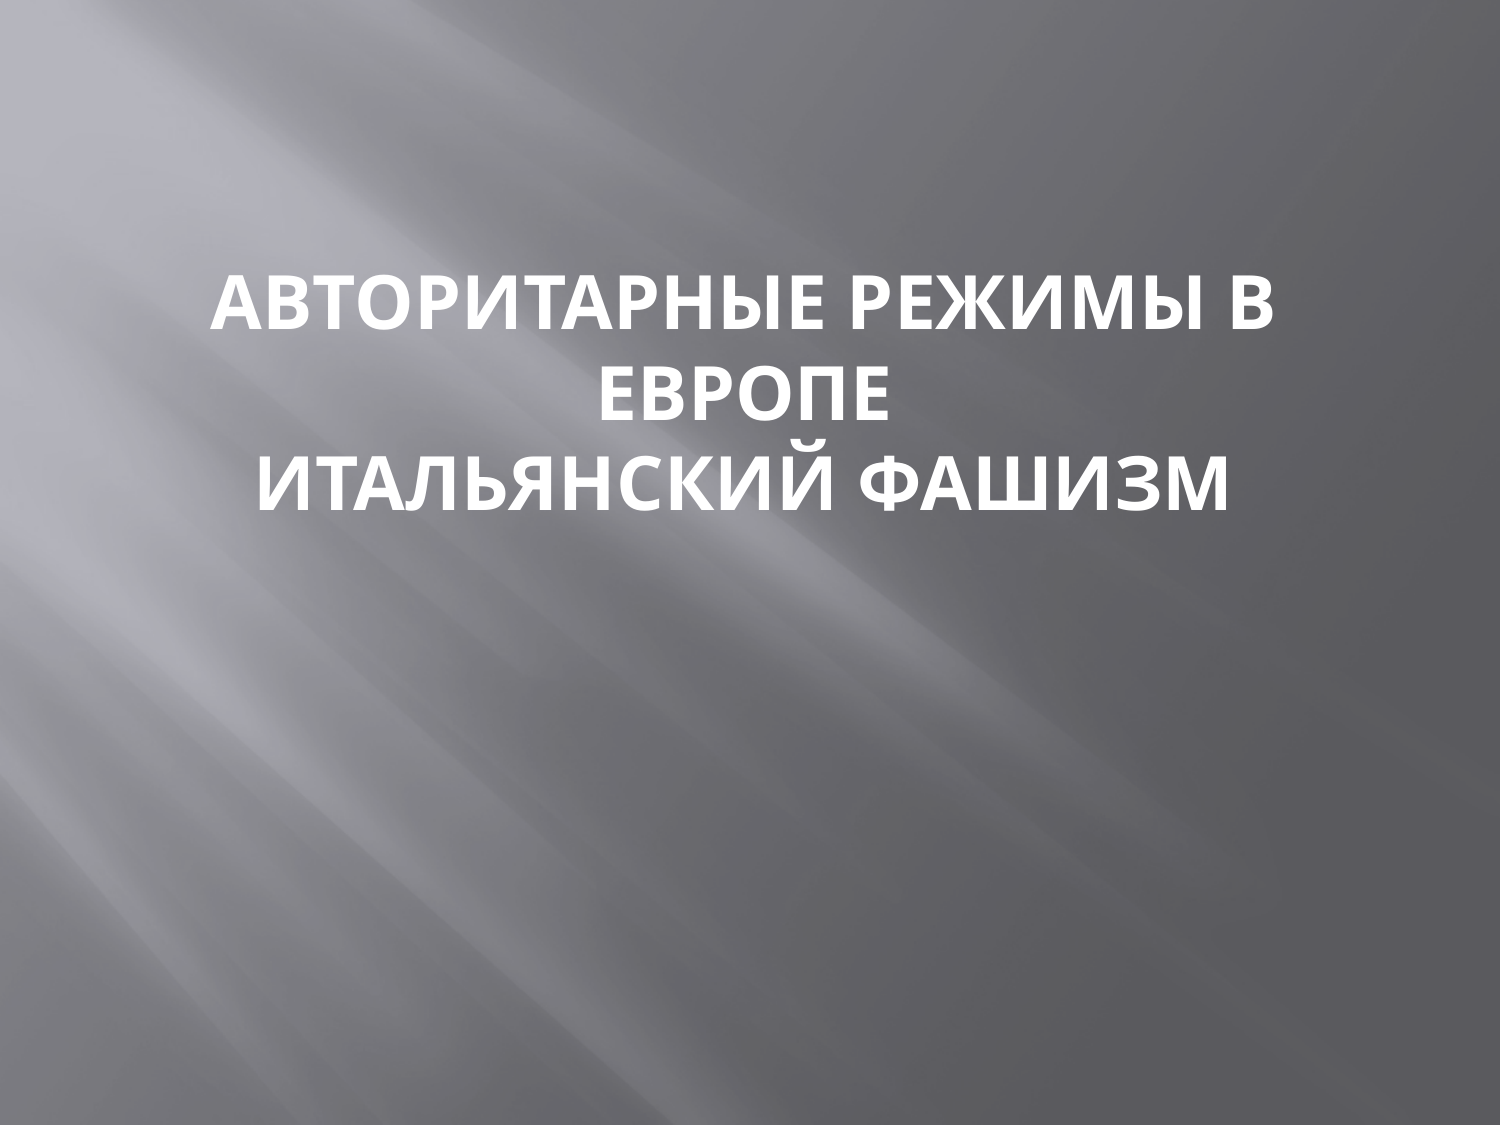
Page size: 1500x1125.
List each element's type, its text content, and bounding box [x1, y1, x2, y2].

title Авторитарные режимы в Европе Итальянский фашизм [69, 224, 1420, 525]
